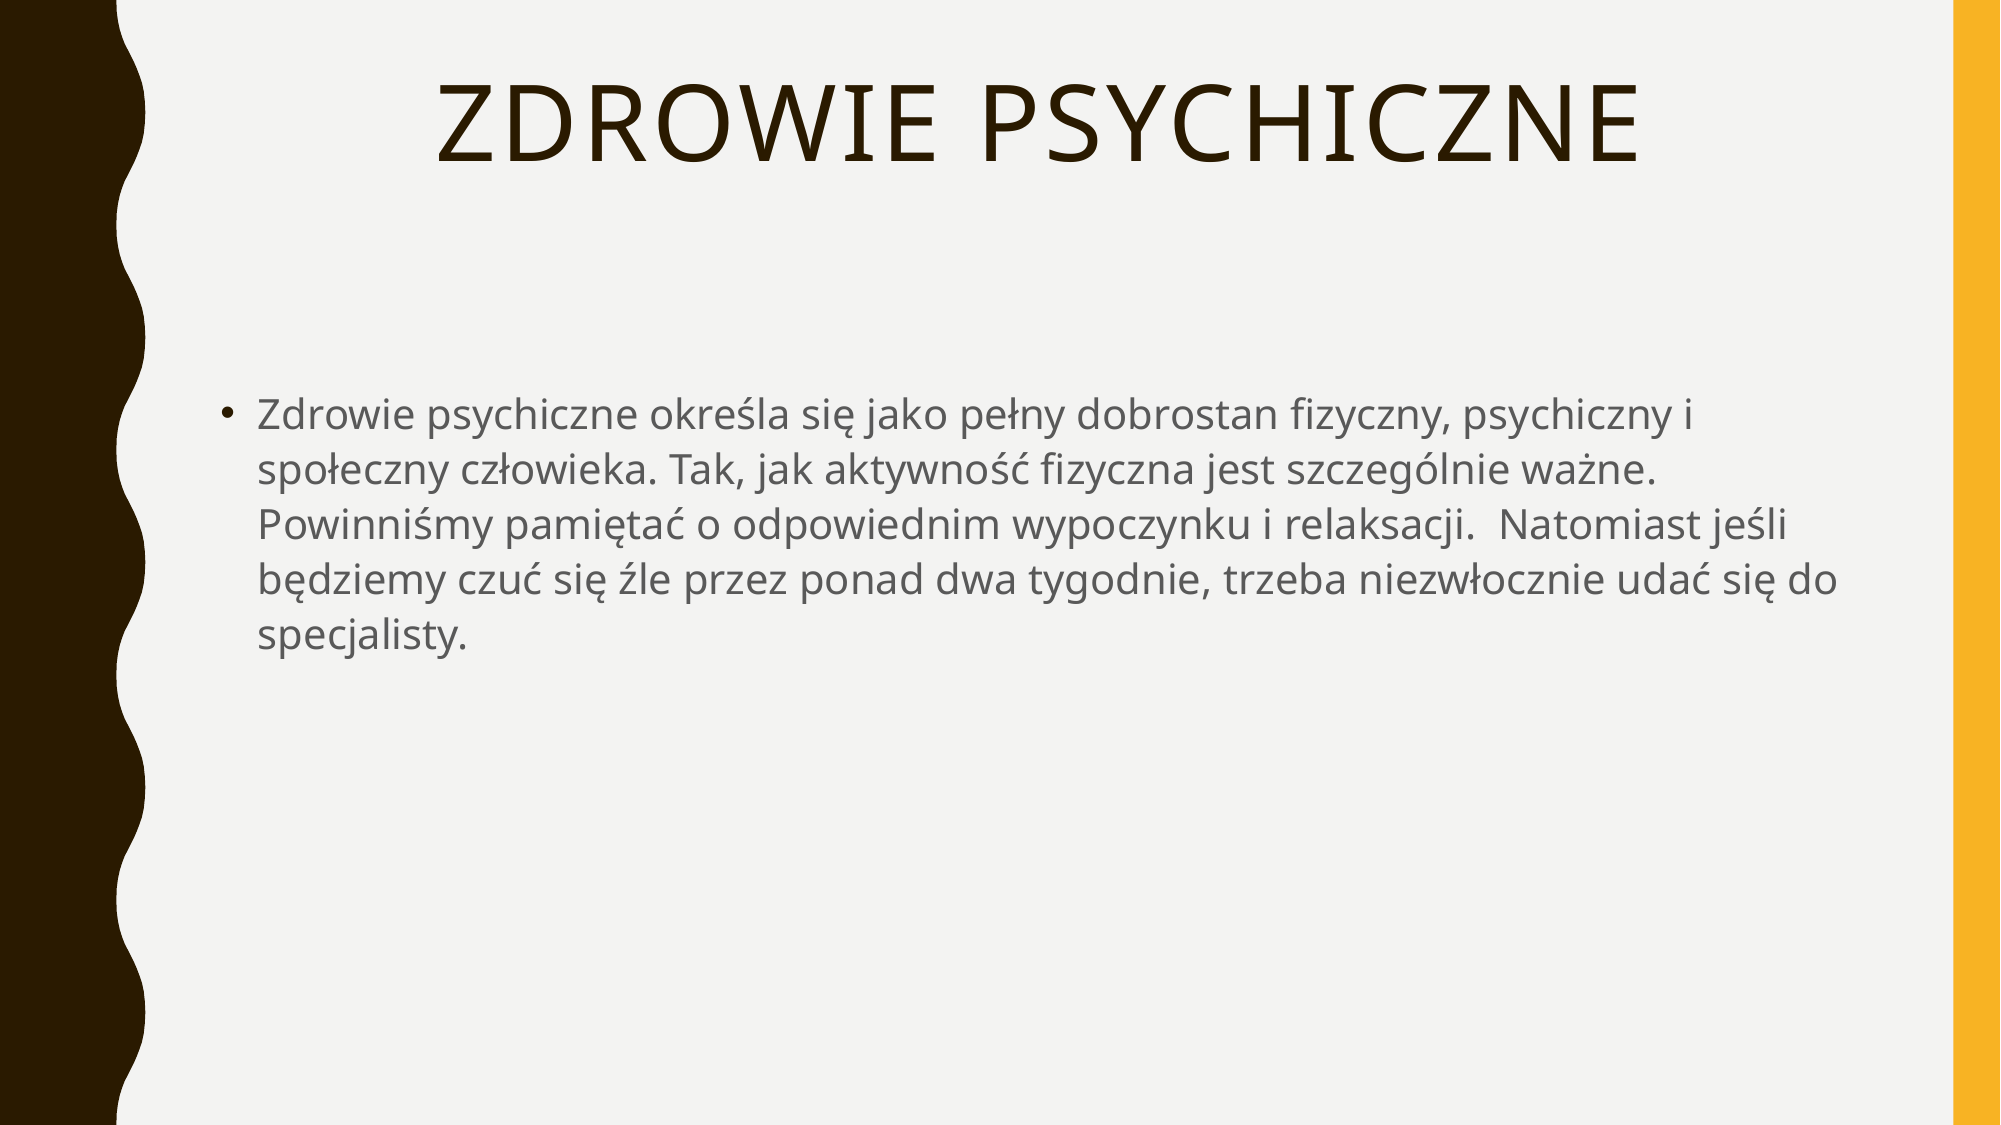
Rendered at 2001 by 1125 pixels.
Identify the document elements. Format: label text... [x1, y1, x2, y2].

list Zdrowie psychiczne określa się jako pełny dobrostan fizyczny, psychiczny i społeczny człowieka. Tak, jak aktywność fizyczna jest szczególnie ważne. Powinniśmy pamiętać o odpowiednim wypoczynku i relaksacji. Natomiast jeśli będziemy czuć się źle przez ponad dwa tygodnie, trzeba niezwłocznie udać się do specjalisty. [205, 375, 1875, 965]
title Zdrowie psychiczne [205, 62, 1875, 308]
